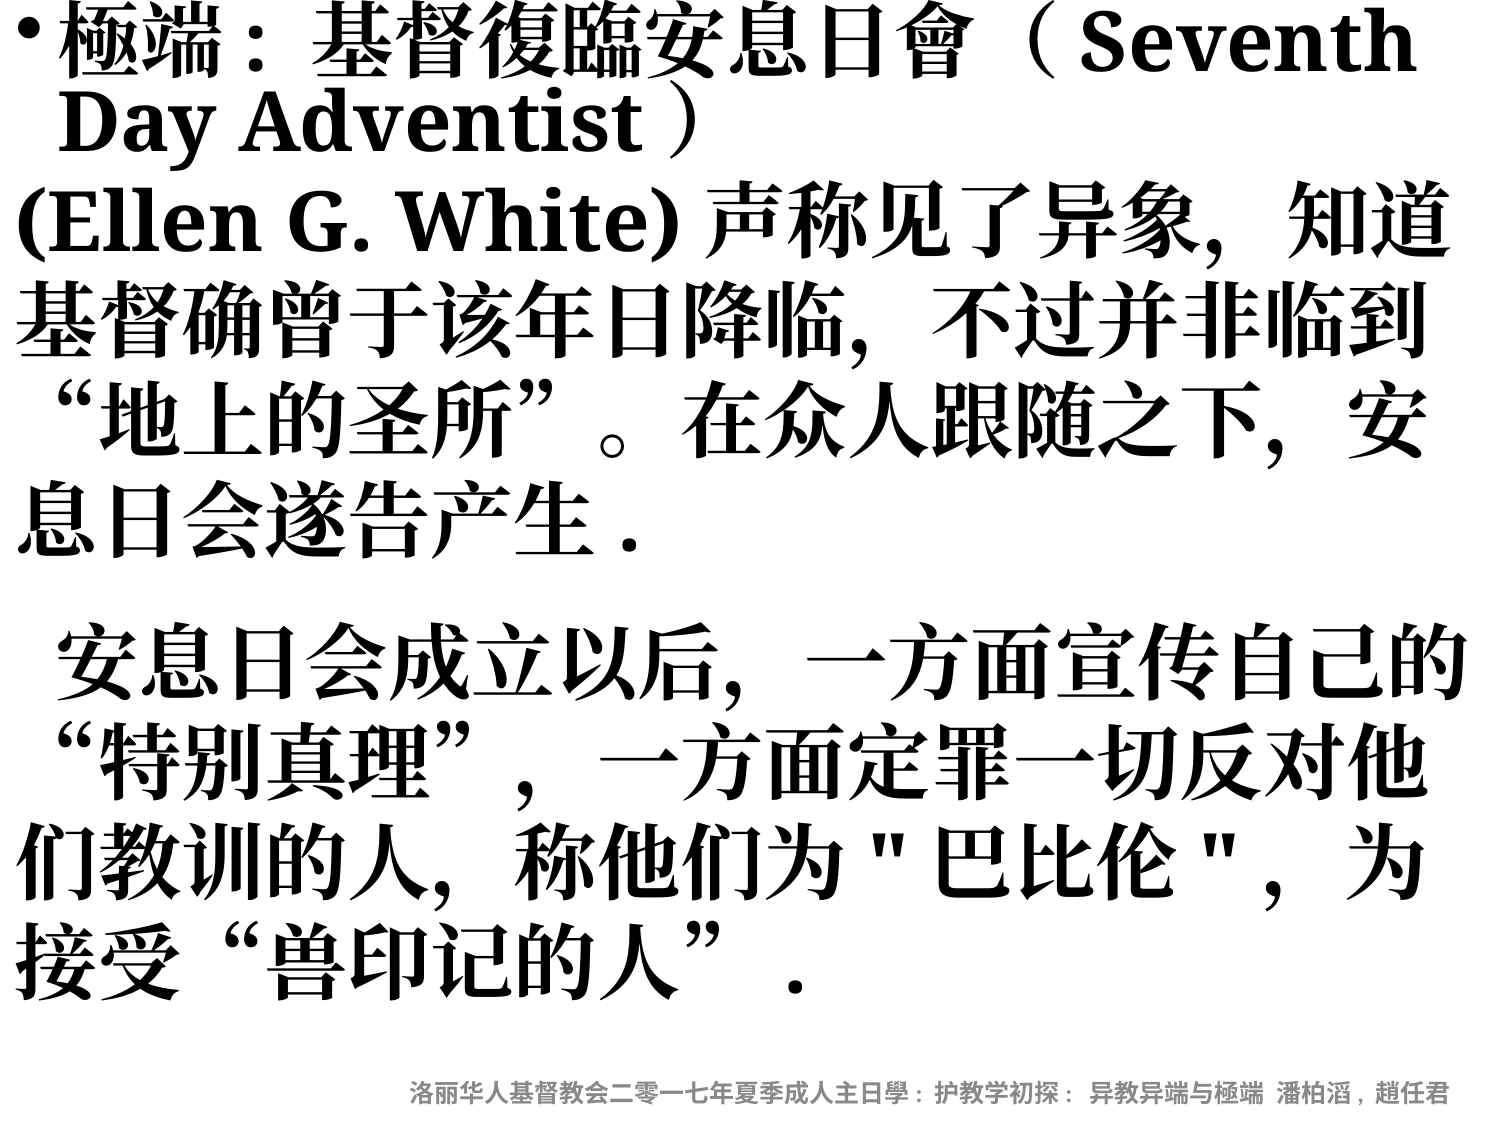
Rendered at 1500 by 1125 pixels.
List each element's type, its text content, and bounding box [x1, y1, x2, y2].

text_box (Ellen G. White)声称见了异象，知道基督确曾于该年日降临，不过并非临到“地上的圣所”。在众人跟随之下，安息日会遂告产生. 安息日会成立以后，一方面宣传自己的 “特别真理”，一方面定罪一切反对他们教训的人，称他们为"巴比伦"，为接受“兽印记的人”. [0, 160, 1500, 1125]
footer 洛丽华人基督教会二零一七年夏季成人主日學: 护教学初探: 异教异端与極端 潘柏滔, 趙任君 [359, 1070, 1500, 1125]
list 極端: 基督復臨安息日會（Seventh Day Adventist） [0, 0, 1500, 160]
